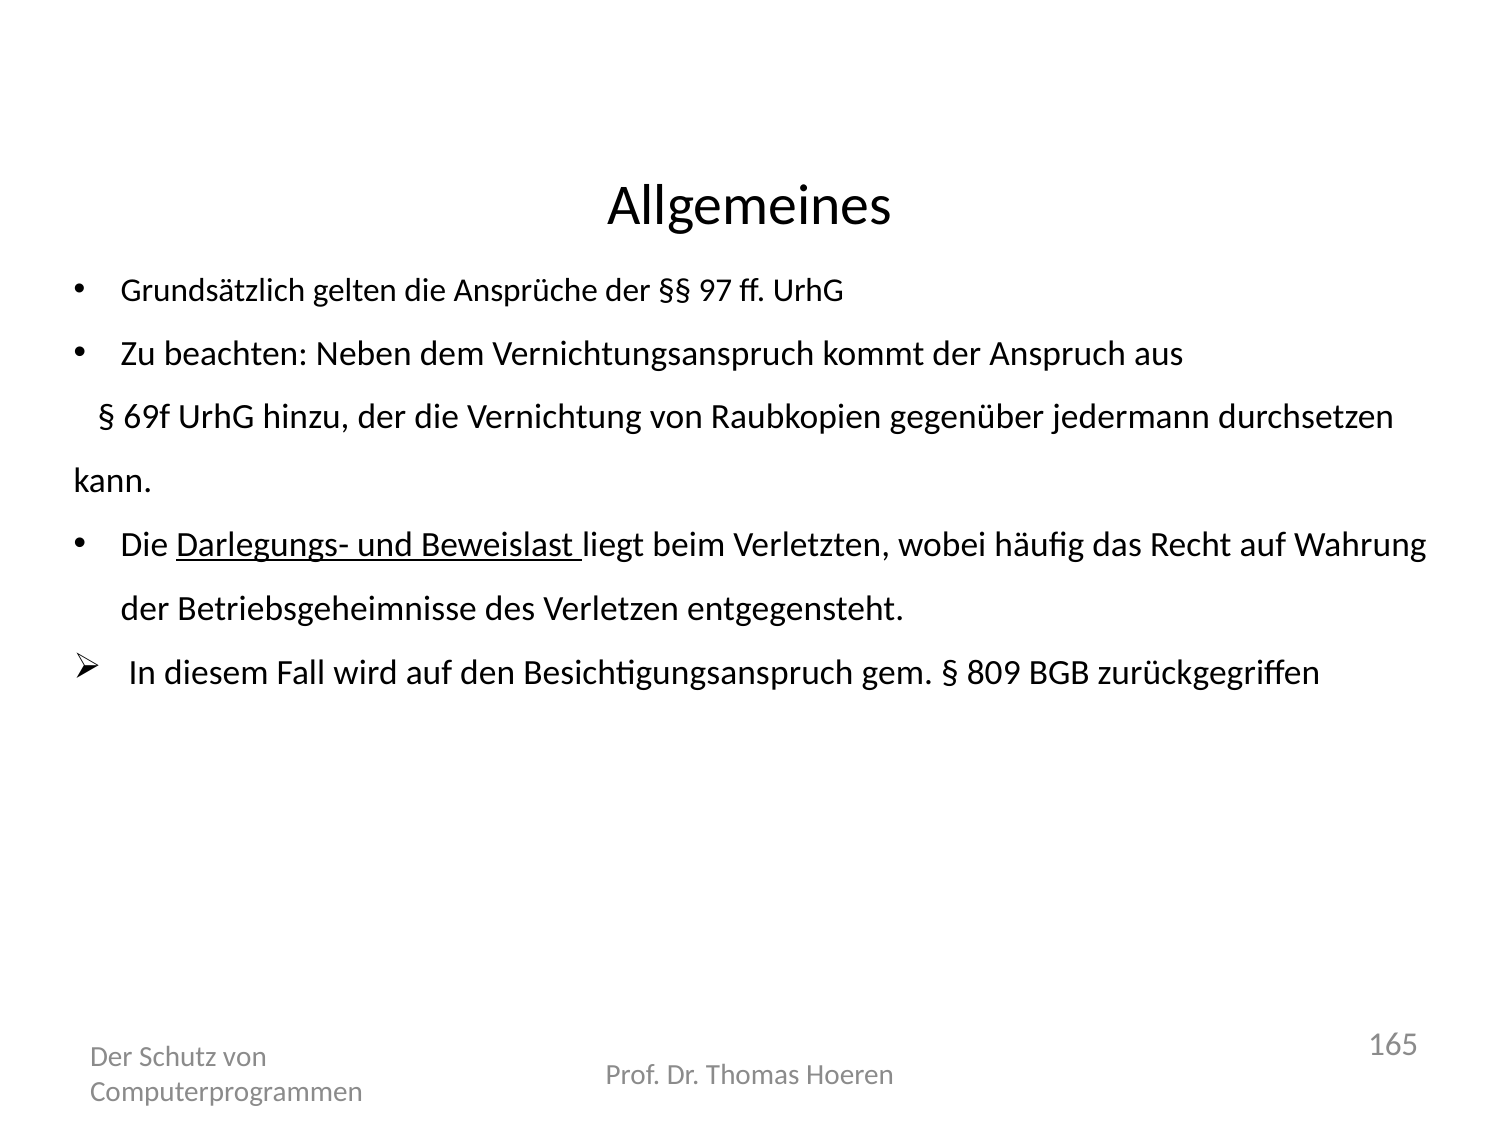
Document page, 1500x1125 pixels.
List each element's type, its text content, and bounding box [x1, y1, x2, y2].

footer Prof. Dr. Thomas Hoeren [512, 1042, 988, 1103]
slide_number 165 [1322, 1012, 1441, 1072]
title Allgemeines [58, 158, 1442, 241]
slide_number Der Schutz von Computerprogrammen [75, 1042, 425, 1103]
text_box Grundsätzlich gelten die Ansprüche der §§ 97 ff. UrhG Zu beachten: Neben dem Vernichtungsanspruch kommt der Anspruch aus § 69f UrhG hinzu, der die Vernichtung von Raubkopien gegenüber jedermann durchsetzen kann. Die Darlegungs- und Beweislast liegt beim Verletzten, wobei häufig das Recht auf Wahrung der Betriebsgeheimnisse des Verletzen entgegensteht. In diesem Fall wird auf den Besichtigungsanspruch gem. § 809 BGB zurückgegriffen [58, 241, 1471, 763]
